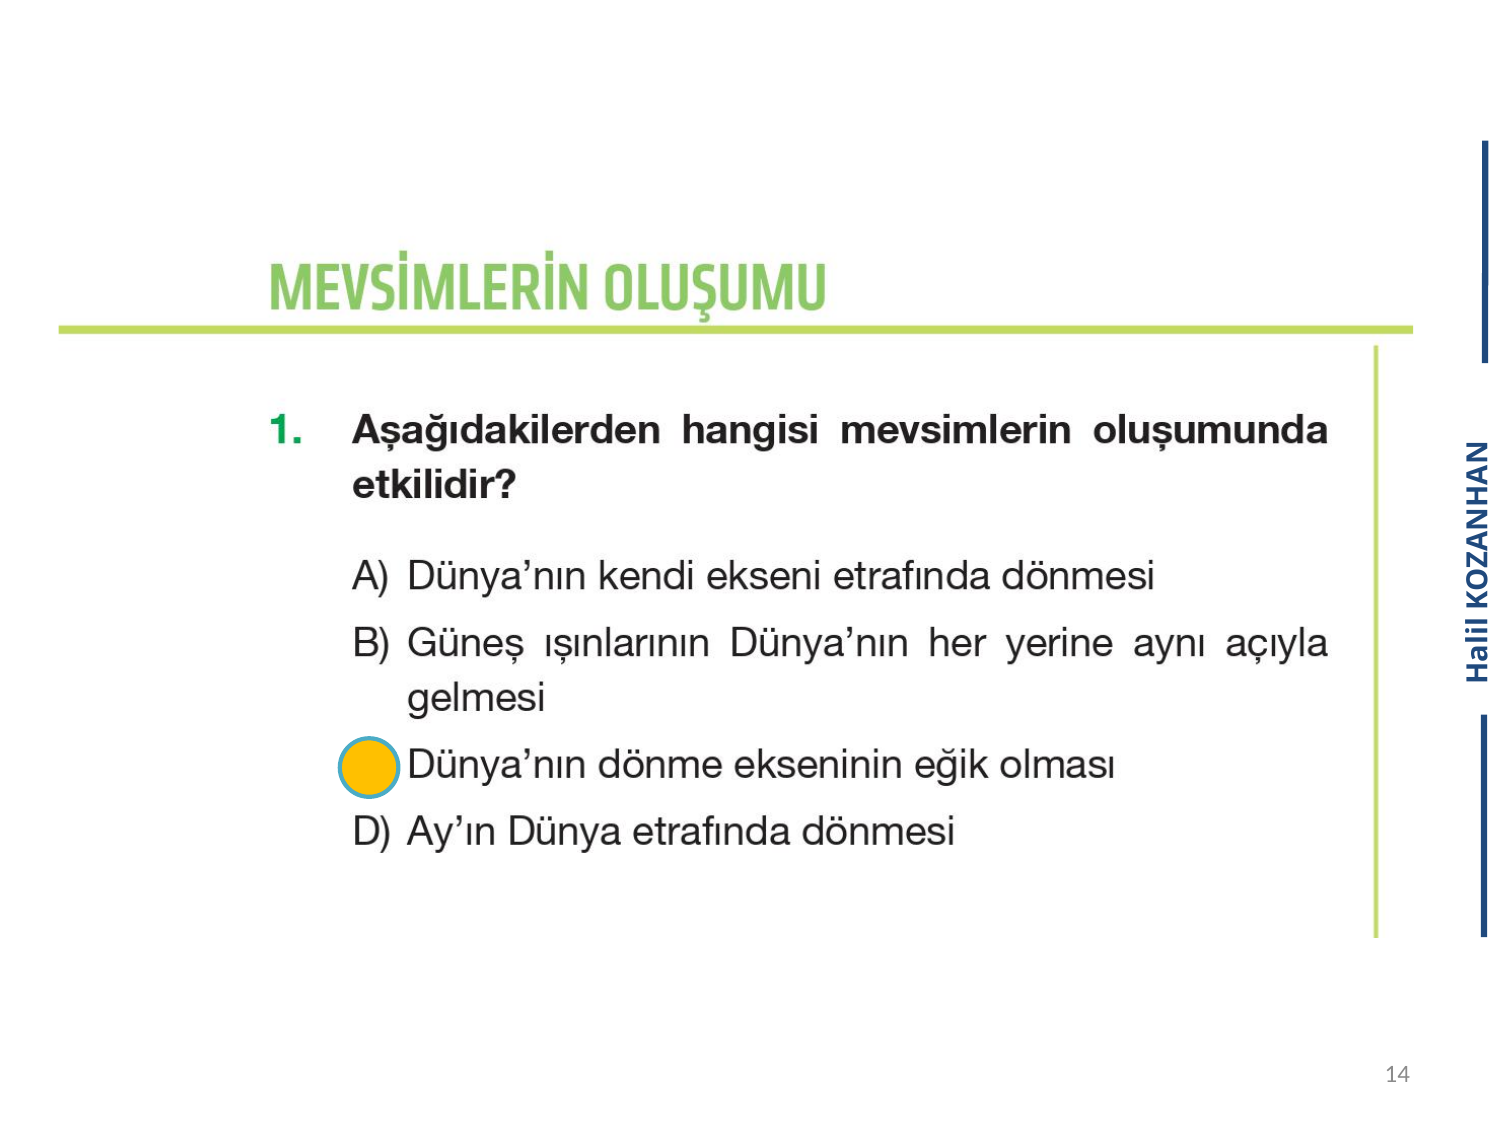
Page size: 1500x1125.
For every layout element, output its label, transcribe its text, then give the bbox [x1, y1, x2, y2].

picture [58, 81, 1414, 938]
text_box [1450, 140, 1500, 938]
slide_number 14 [1074, 1042, 1425, 1103]
